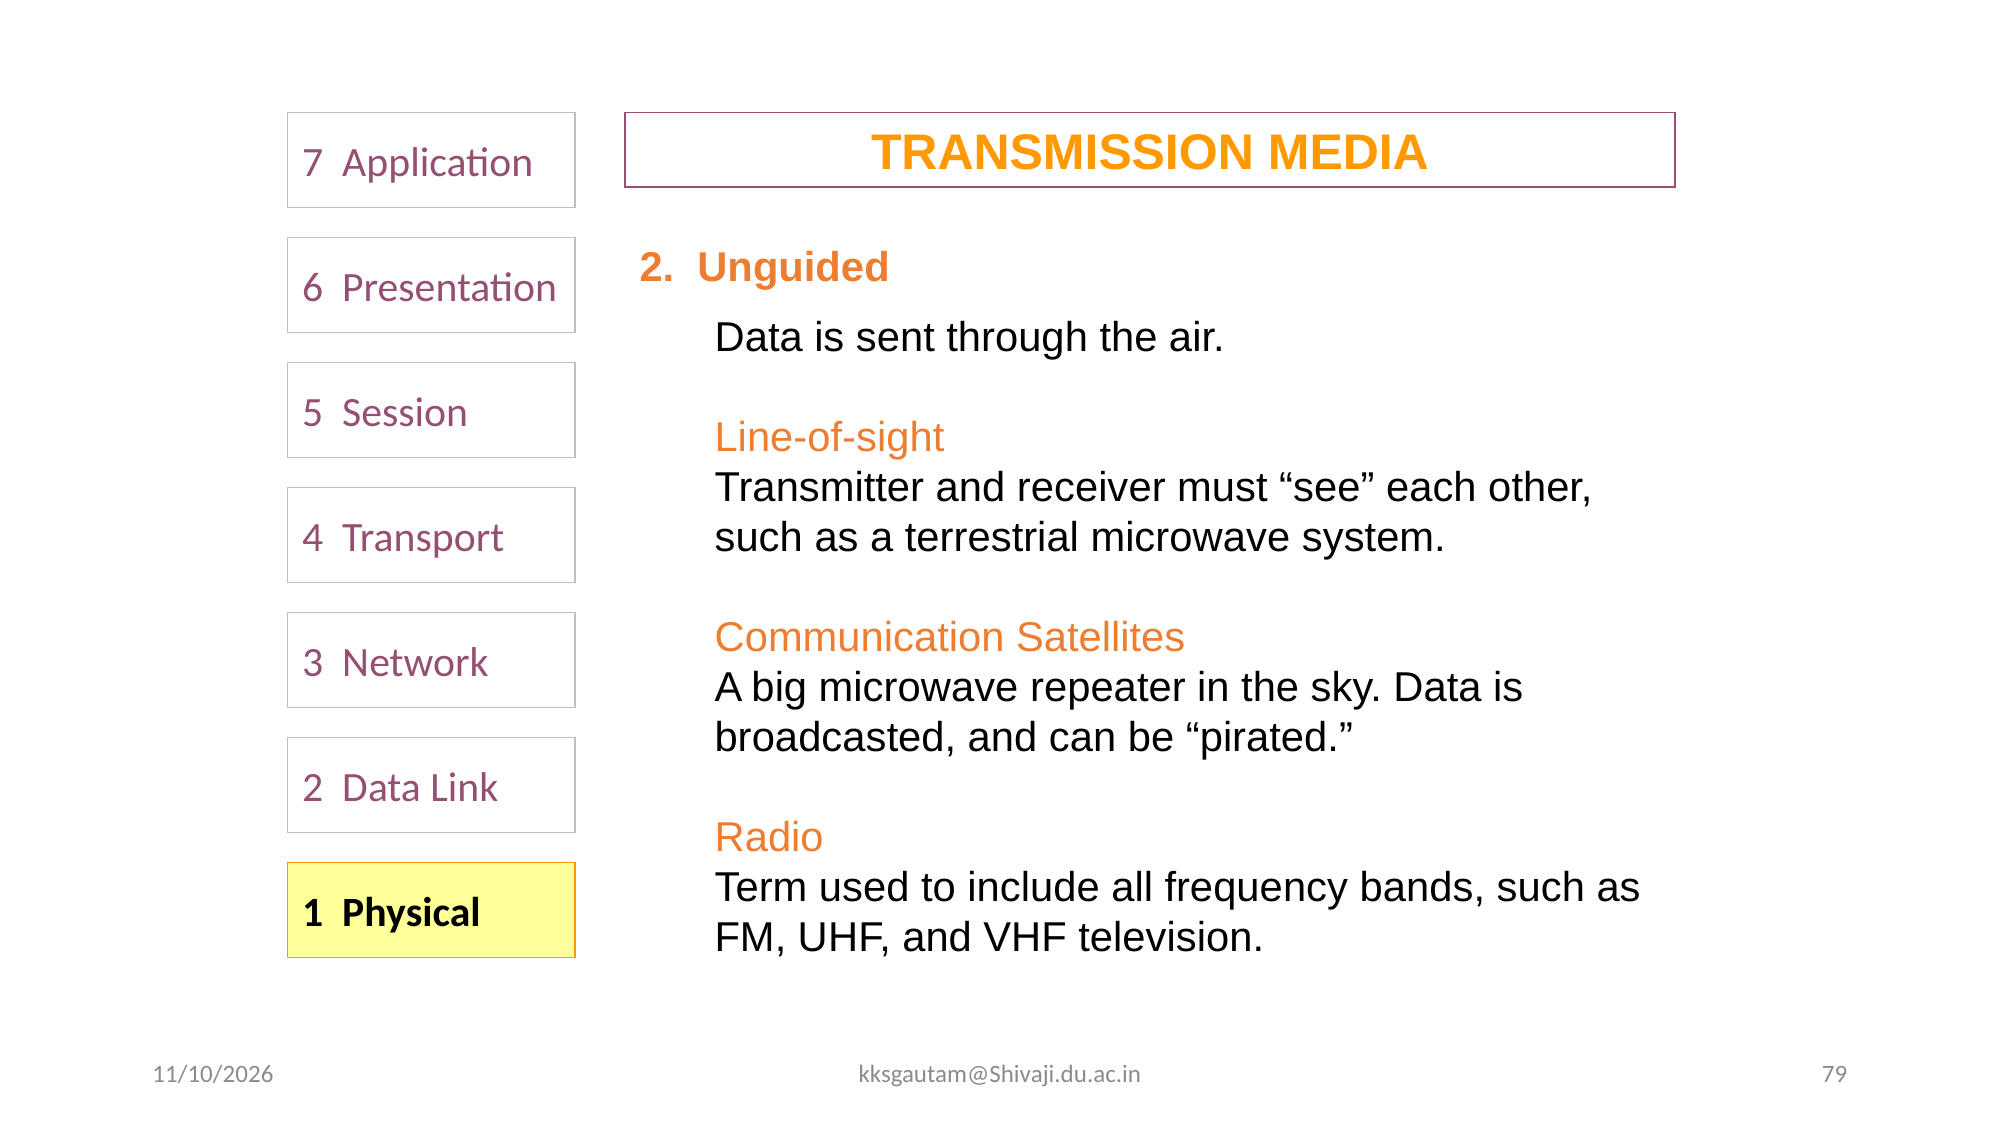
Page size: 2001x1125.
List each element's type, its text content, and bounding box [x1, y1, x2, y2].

footer kksgautam@Shivaji.du.ac.in [662, 1042, 1338, 1103]
text_box 1 Physical [287, 862, 575, 958]
text_box 4 Transport [287, 487, 575, 583]
text_box 5 Session [287, 362, 575, 458]
text_box 2 Data Link [287, 737, 575, 833]
text_box 2. Unguided Data is sent through the air. Line-of-sight Transmitter and receiver must “see” each other, such as a terrestrial microwave system. Communication Satellites A big microwave repeater in the sky. Data is broadcasted, and can be “pirated.” Radio Term used to include all frequency bands, such as FM, UHF, and VHF television. [624, 212, 1675, 968]
text_box 3 Network [287, 612, 575, 708]
text_box TRANSMISSION MEDIA [624, 112, 1675, 188]
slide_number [137, 1042, 588, 1103]
text_box 6 Presentation [287, 237, 575, 333]
text_box 7 Application [287, 112, 575, 208]
slide_number 79 [1412, 1042, 1863, 1103]
